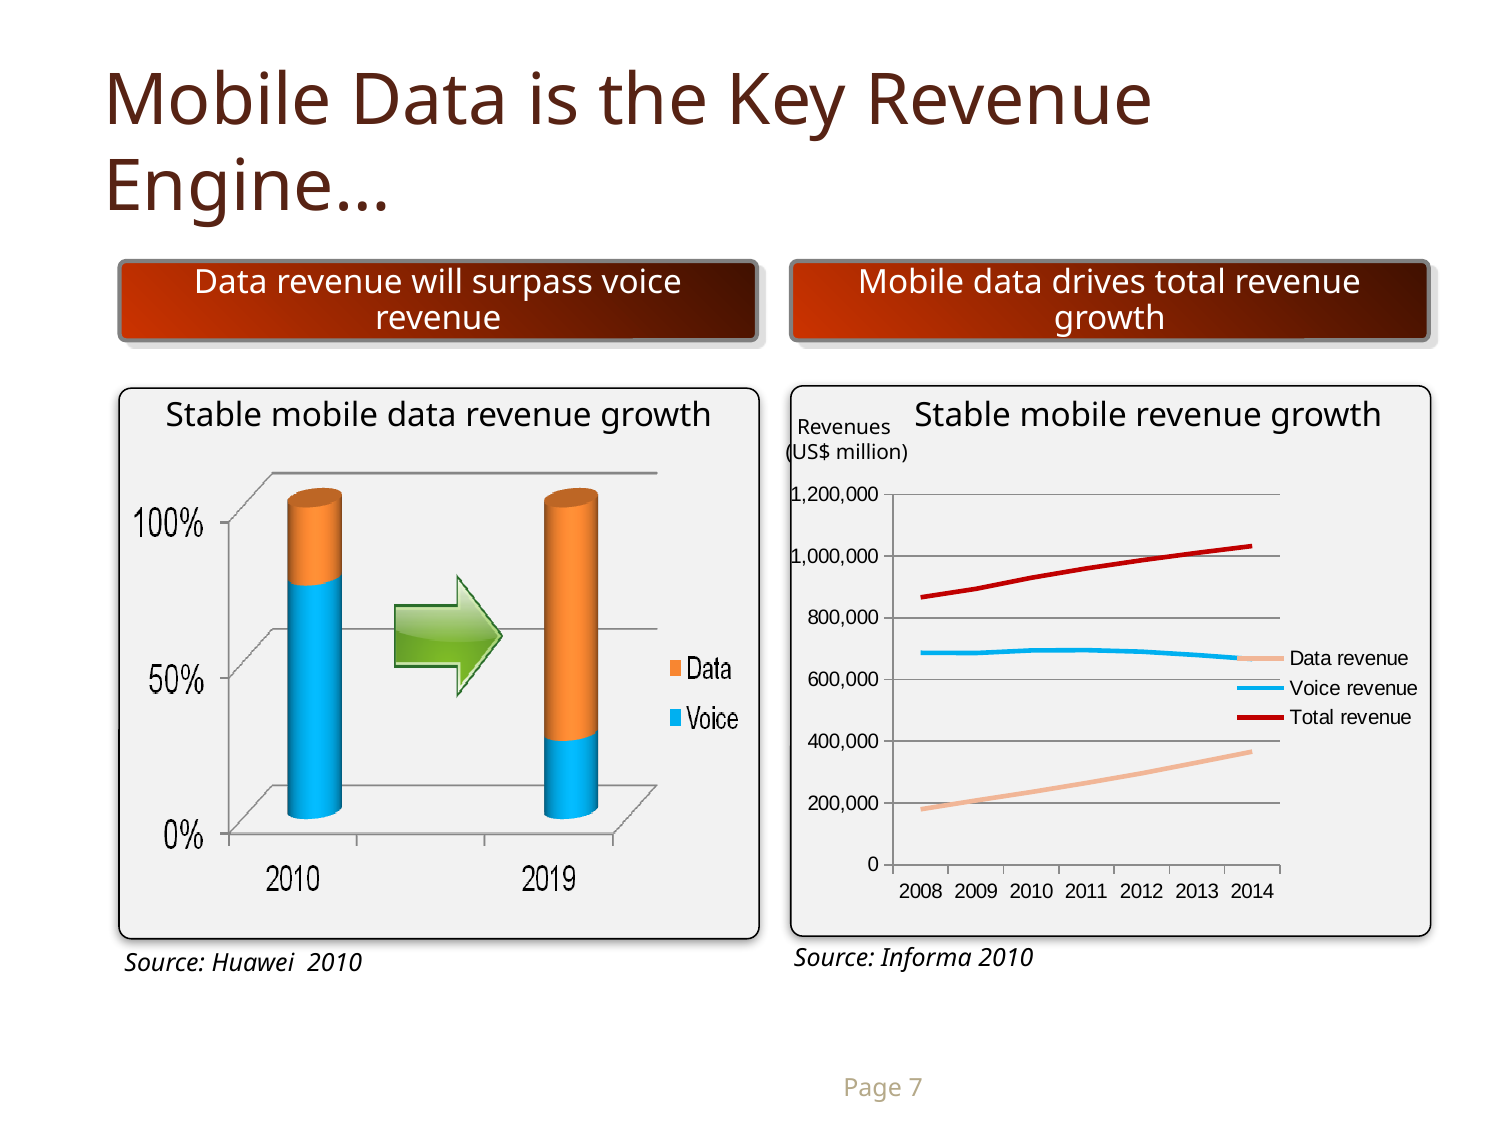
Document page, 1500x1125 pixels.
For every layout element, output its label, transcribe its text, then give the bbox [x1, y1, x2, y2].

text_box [95, 385, 1437, 985]
slide_number Page 7 [587, 1034, 938, 1113]
text_box Mobile data drives total revenue growth [790, 260, 1429, 341]
title Mobile Data is the Key Revenue Engine… [88, 45, 1438, 233]
text_box Data revenue will surpass voice revenue [119, 260, 758, 341]
